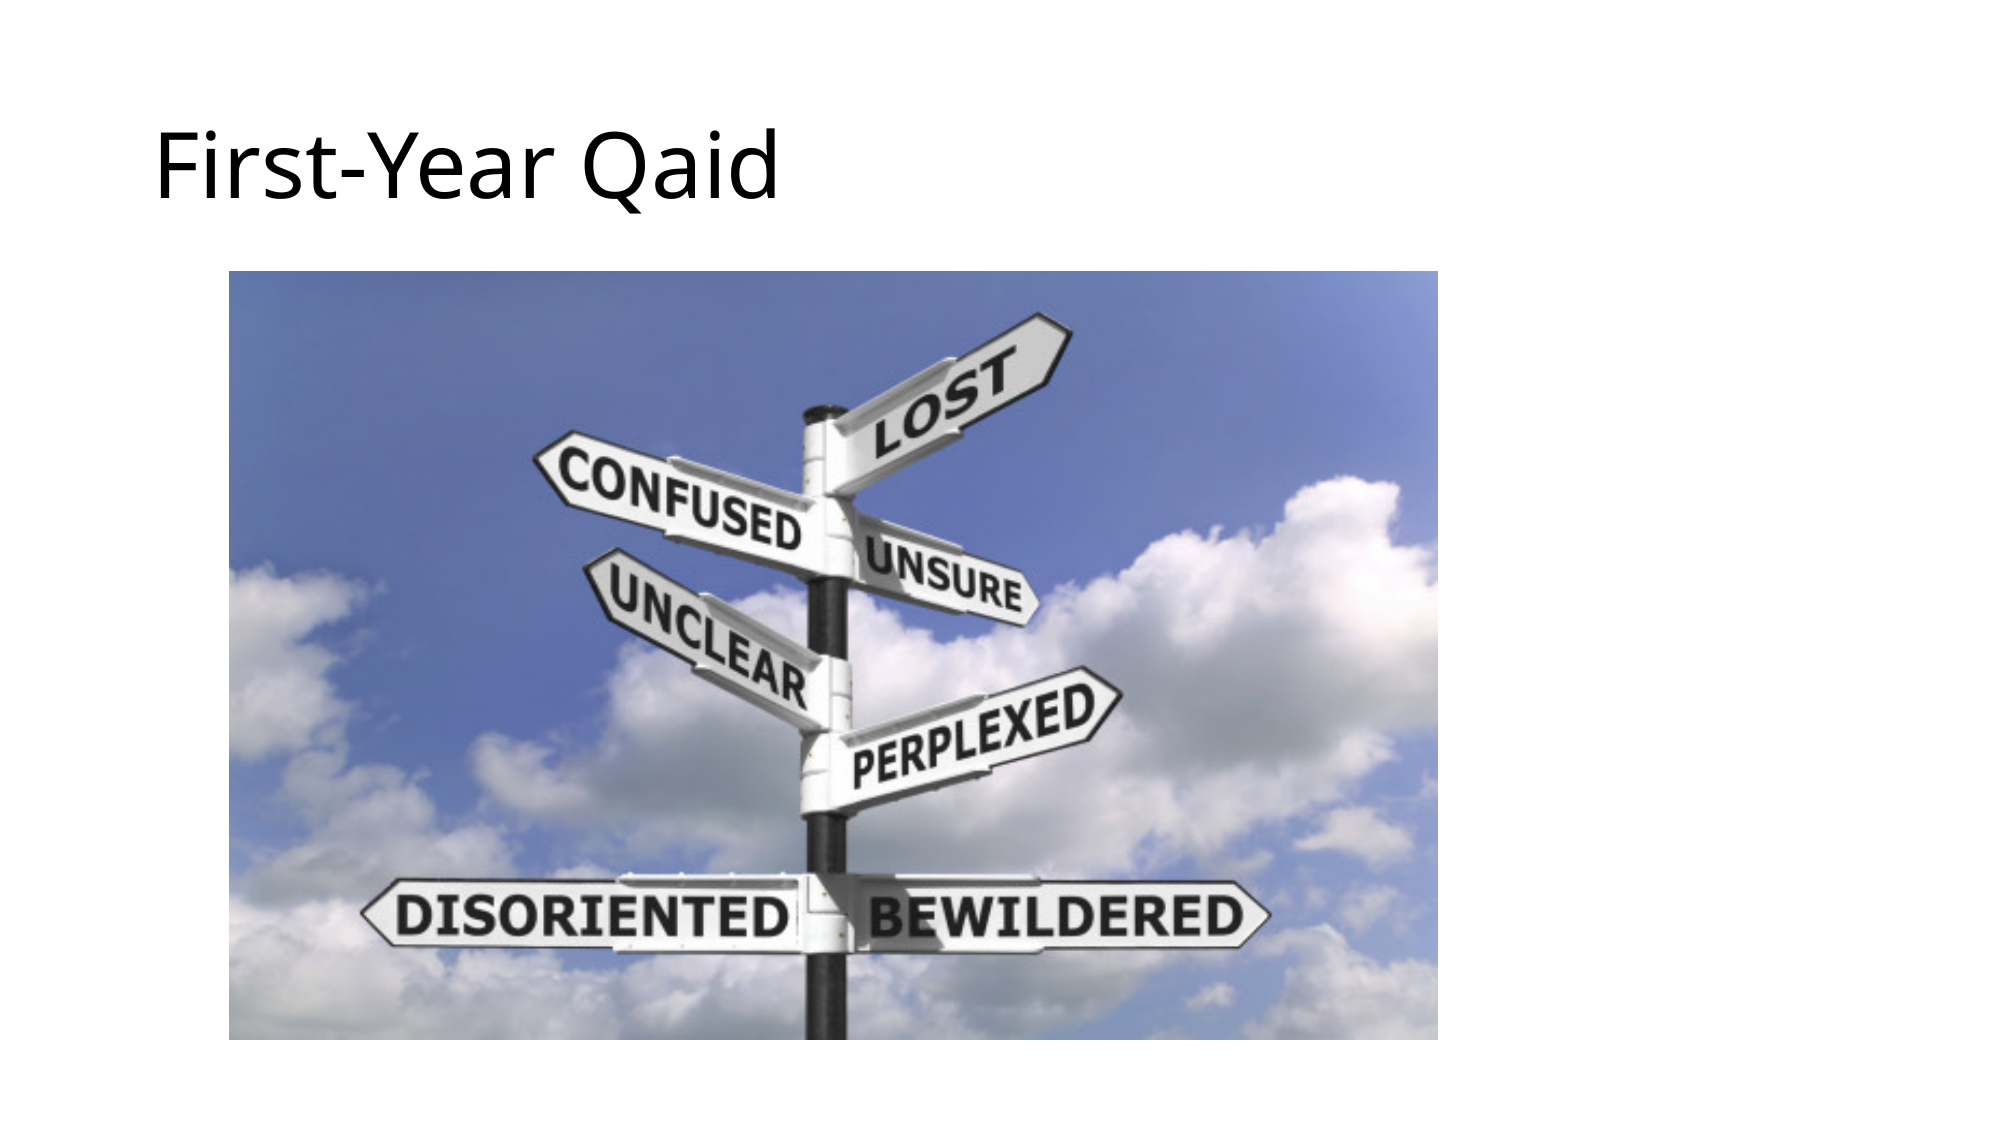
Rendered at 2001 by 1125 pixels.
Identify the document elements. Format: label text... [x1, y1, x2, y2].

picture [228, 271, 1438, 1040]
title First-Year Qaid [137, 59, 1863, 278]
